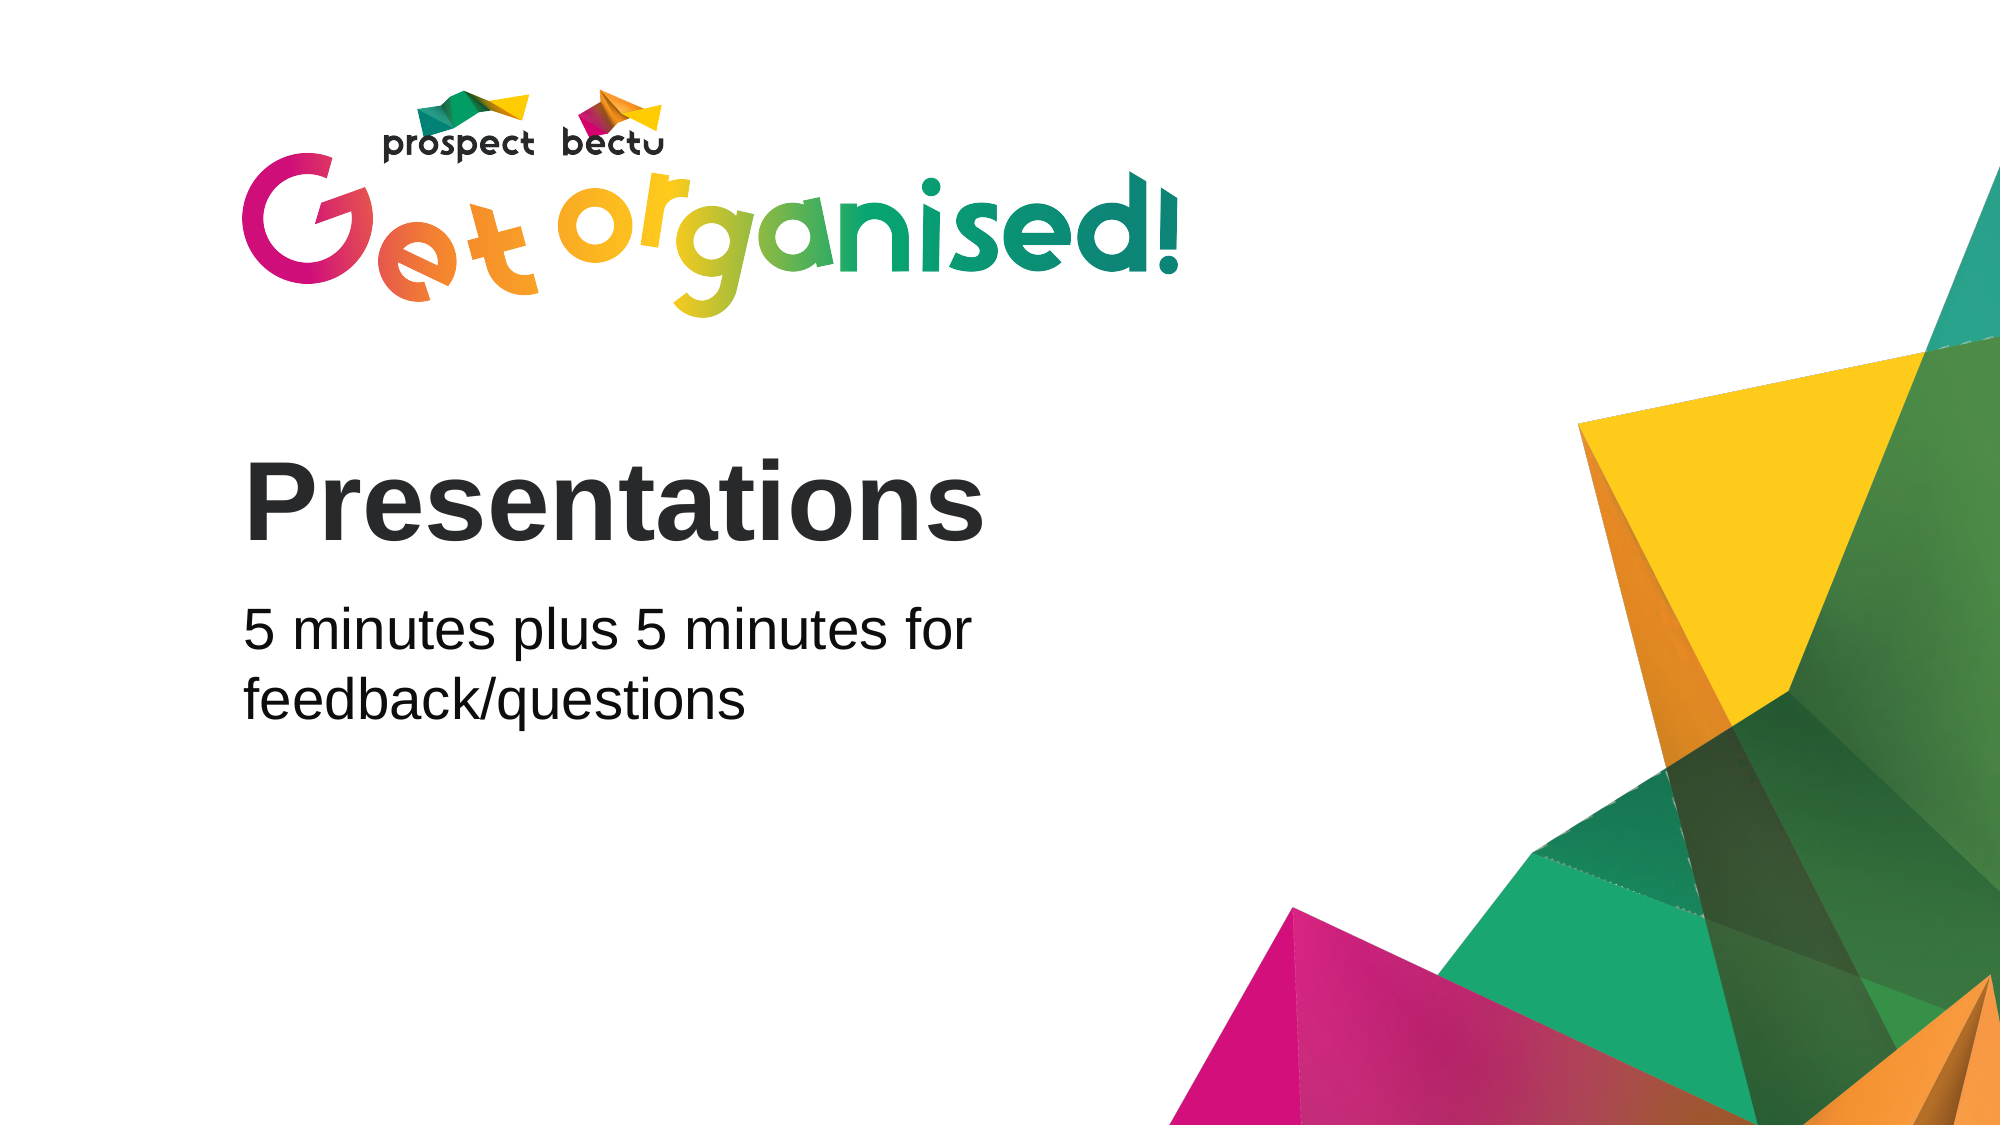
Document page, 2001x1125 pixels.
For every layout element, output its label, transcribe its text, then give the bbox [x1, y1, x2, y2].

picture [242, 0, 2000, 1125]
subtitle 5 minutes plus 5 minutes for feedback/questions [243, 590, 1468, 852]
title Presentations [243, 219, 1468, 564]
